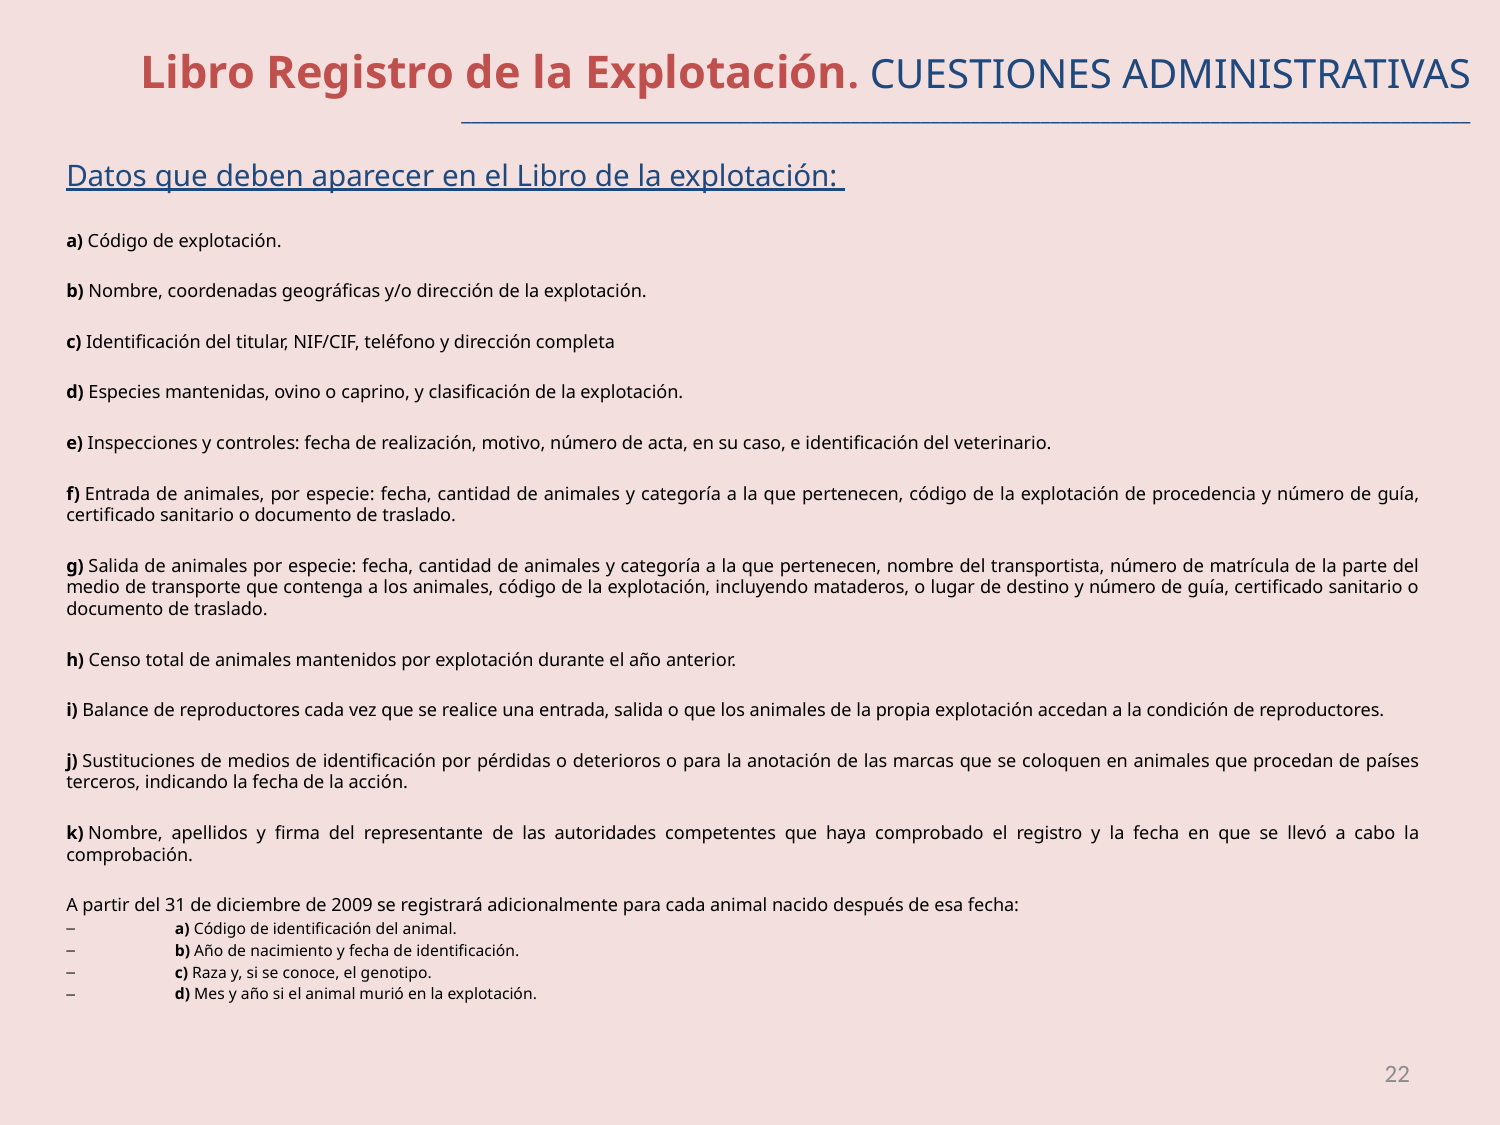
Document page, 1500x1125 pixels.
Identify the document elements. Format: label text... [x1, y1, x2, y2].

text_box Libro Registro de la Explotación. CUESTIONES ADMINISTRATIVAS _____________________________________________________________________________________________________ [0, 0, 1487, 149]
slide_number 22 [1074, 1042, 1425, 1103]
list Datos que deben aparecer en el Libro de la explotación: a) Código de explotación. b) Nombre, coordenadas geográficas y/o dirección de la explotación. c) Identificación del titular, NIF/CIF, teléfono y dirección completa d) Especies mantenidas, ovino o caprino, y clasificación de la explotación. e) Inspecciones y controles: fecha de realización, motivo, número de acta, en su caso, e identificación del veterinario. f) Entrada de animales, por especie: fecha, cantidad de animales y categoría a la que pertenecen, código de la explotación de procedencia y número de guía, certificado sanitario o documento de traslado. g) Salida de animales por especie: fecha, cantidad de animales y categoría a la que pertenecen, nombre del transportista, número de matrícula de la parte del medio de transporte que contenga a los animales, código de la explotación, incluyendo mataderos, o lugar de destino y número de guía, certificado sanitario o documento de traslado. h) Censo total de animales mantenidos por explotación durante el año anterior. i) Balance de reproductores cada vez que se realice una entrada, salida o que los animales de la propia explotación accedan a la condición de reproductores. j) Sustituciones de medios de identificación por pérdidas o deterioros o para la anotación de las marcas que se coloquen en animales que procedan de países terceros, indicando la fecha de la acción. k) Nombre, apellidos y firma del representante de las autoridades competentes que haya comprobado el registro y la fecha en que se llevó a cabo la comprobación. A partir del 31 de diciembre de 2009 se registrará adicionalmente para cada animal nacido después de esa fecha: a) Código de identificación del animal. b) Año de nacimiento y fecha de identificación. c) Raza y, si se conoce, el genotipo. d) Mes y año si el animal murió en la explotación. [51, 149, 1435, 1012]
